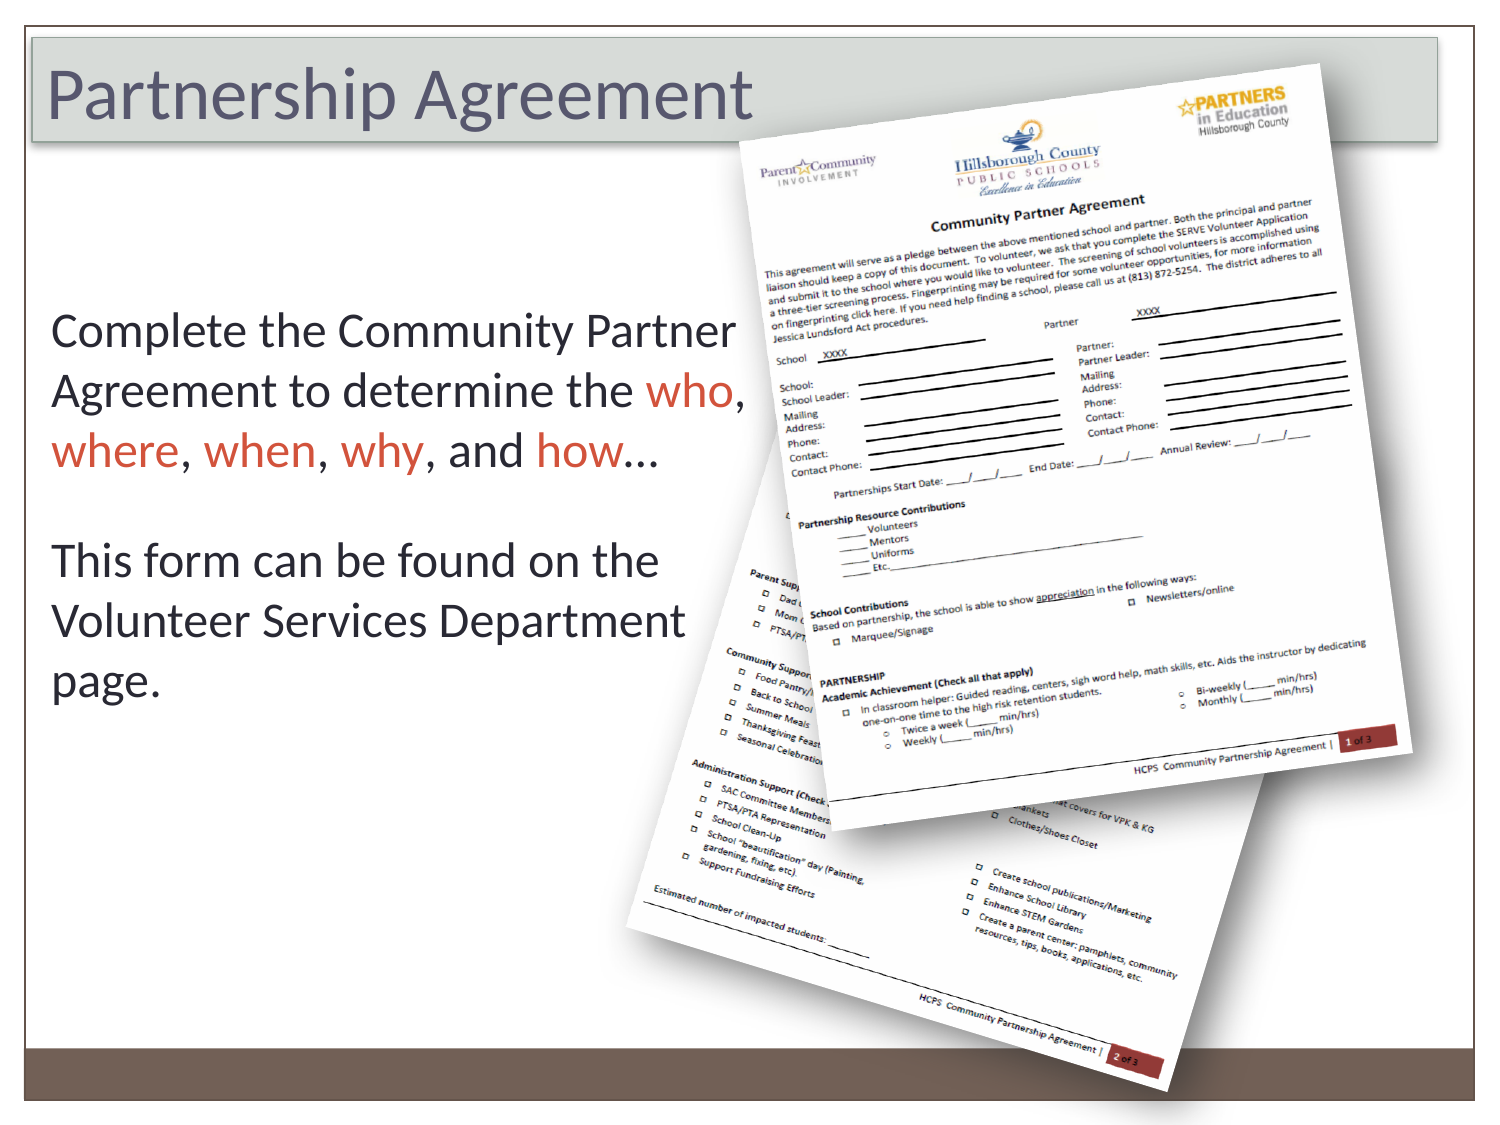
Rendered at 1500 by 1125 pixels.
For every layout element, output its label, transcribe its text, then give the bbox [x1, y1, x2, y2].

text_box Complete the Community Partner Agreement to determine the who, where, when, why, and how… This form can be found on the Volunteer Services Department page. [36, 290, 746, 715]
picture [709, 98, 1370, 1025]
text_box Partnership Agreement [31, 37, 1438, 143]
